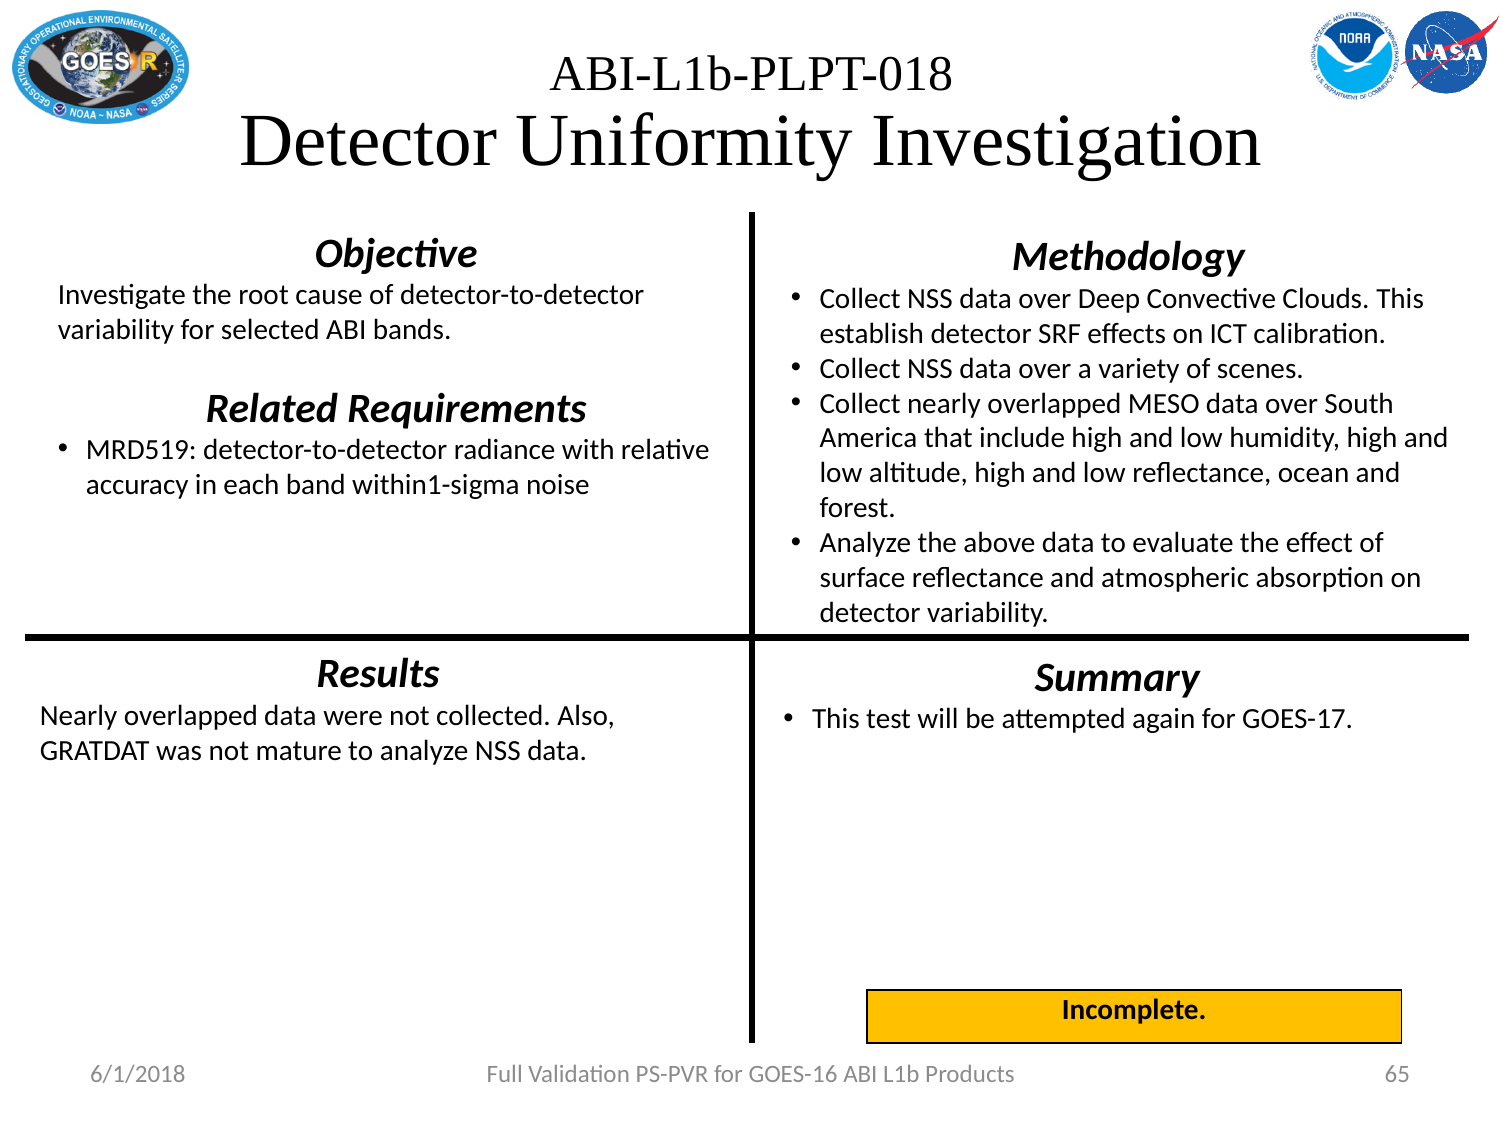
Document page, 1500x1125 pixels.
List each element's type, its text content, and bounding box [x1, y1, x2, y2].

text_box Objective Investigate the root cause of detector-to-detector variability for selected ABI bands. Related Requirements MRD519: detector-to-detector radiance with relative accuracy in each band within1-sigma noise [43, 218, 749, 508]
text_box Methodology Collect NSS data over Deep Convective Clouds. This establish detector SRF effects on ICT calibration. Collect NSS data over a variety of scenes. Collect nearly overlapped MESO data over South America that include high and low humidity, high and low altitude, high and low reflectance, ocean and forest. Analyze the above data to evaluate the effect of surface reflectance and atmospheric absorption on detector variability. [775, 221, 1482, 636]
picture [1309, 10, 1500, 101]
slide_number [75, 1042, 377, 1103]
table_header Incomplete. [868, 991, 1401, 1042]
slide_number 65 [1125, 1042, 1425, 1103]
text_box Results Nearly overlapped data were not collected. Also, GRATDAT was not mature to analyze NSS data. [24, 638, 732, 774]
text_box Summary This test will be attempted again for GOES-17. [768, 642, 1467, 743]
title ABI-L1b-PLPT-018 Detector Uniformity Investigation [148, 32, 1355, 190]
picture [12, 10, 189, 124]
footer Full Validation PS-PVR for GOES-16 ABI L1b Products [377, 1042, 1125, 1103]
